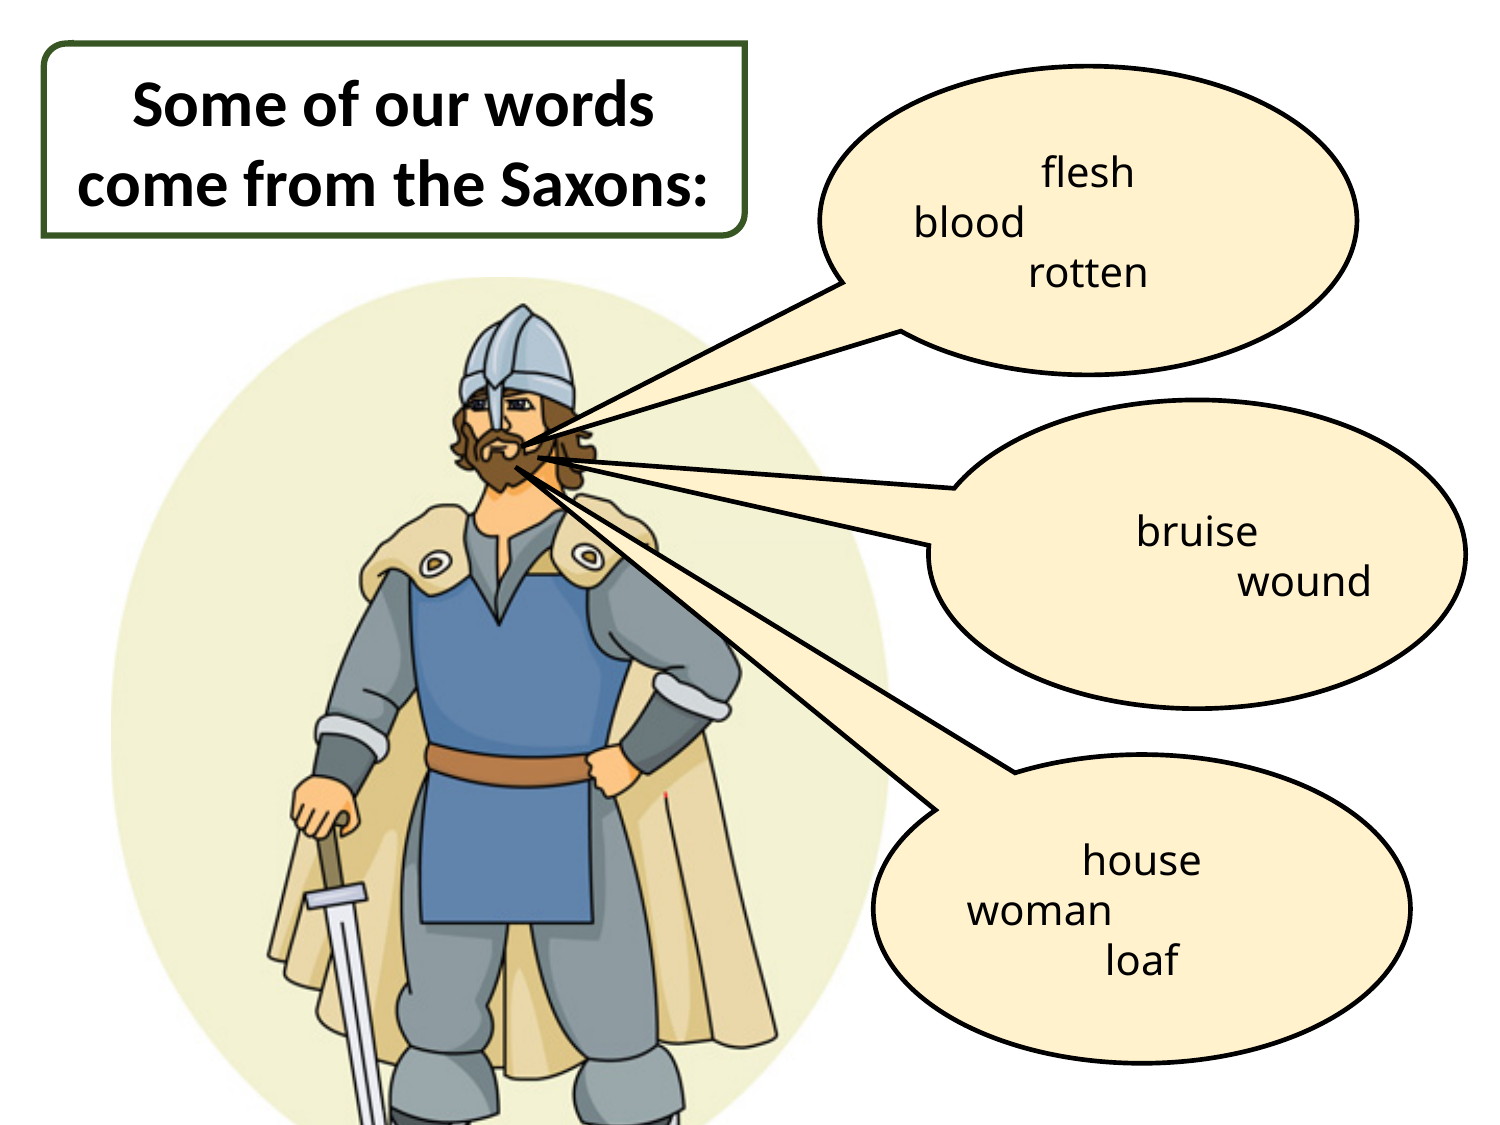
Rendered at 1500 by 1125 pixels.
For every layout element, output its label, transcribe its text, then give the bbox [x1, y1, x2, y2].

text_box Some of our words come from the Saxons: [42, 42, 746, 237]
text_box house woman loaf [891, 695, 1412, 1065]
text_box bruise wound [891, 398, 1467, 710]
text_box flesh blood rotten [818, 65, 1359, 376]
picture [111, 277, 891, 1125]
